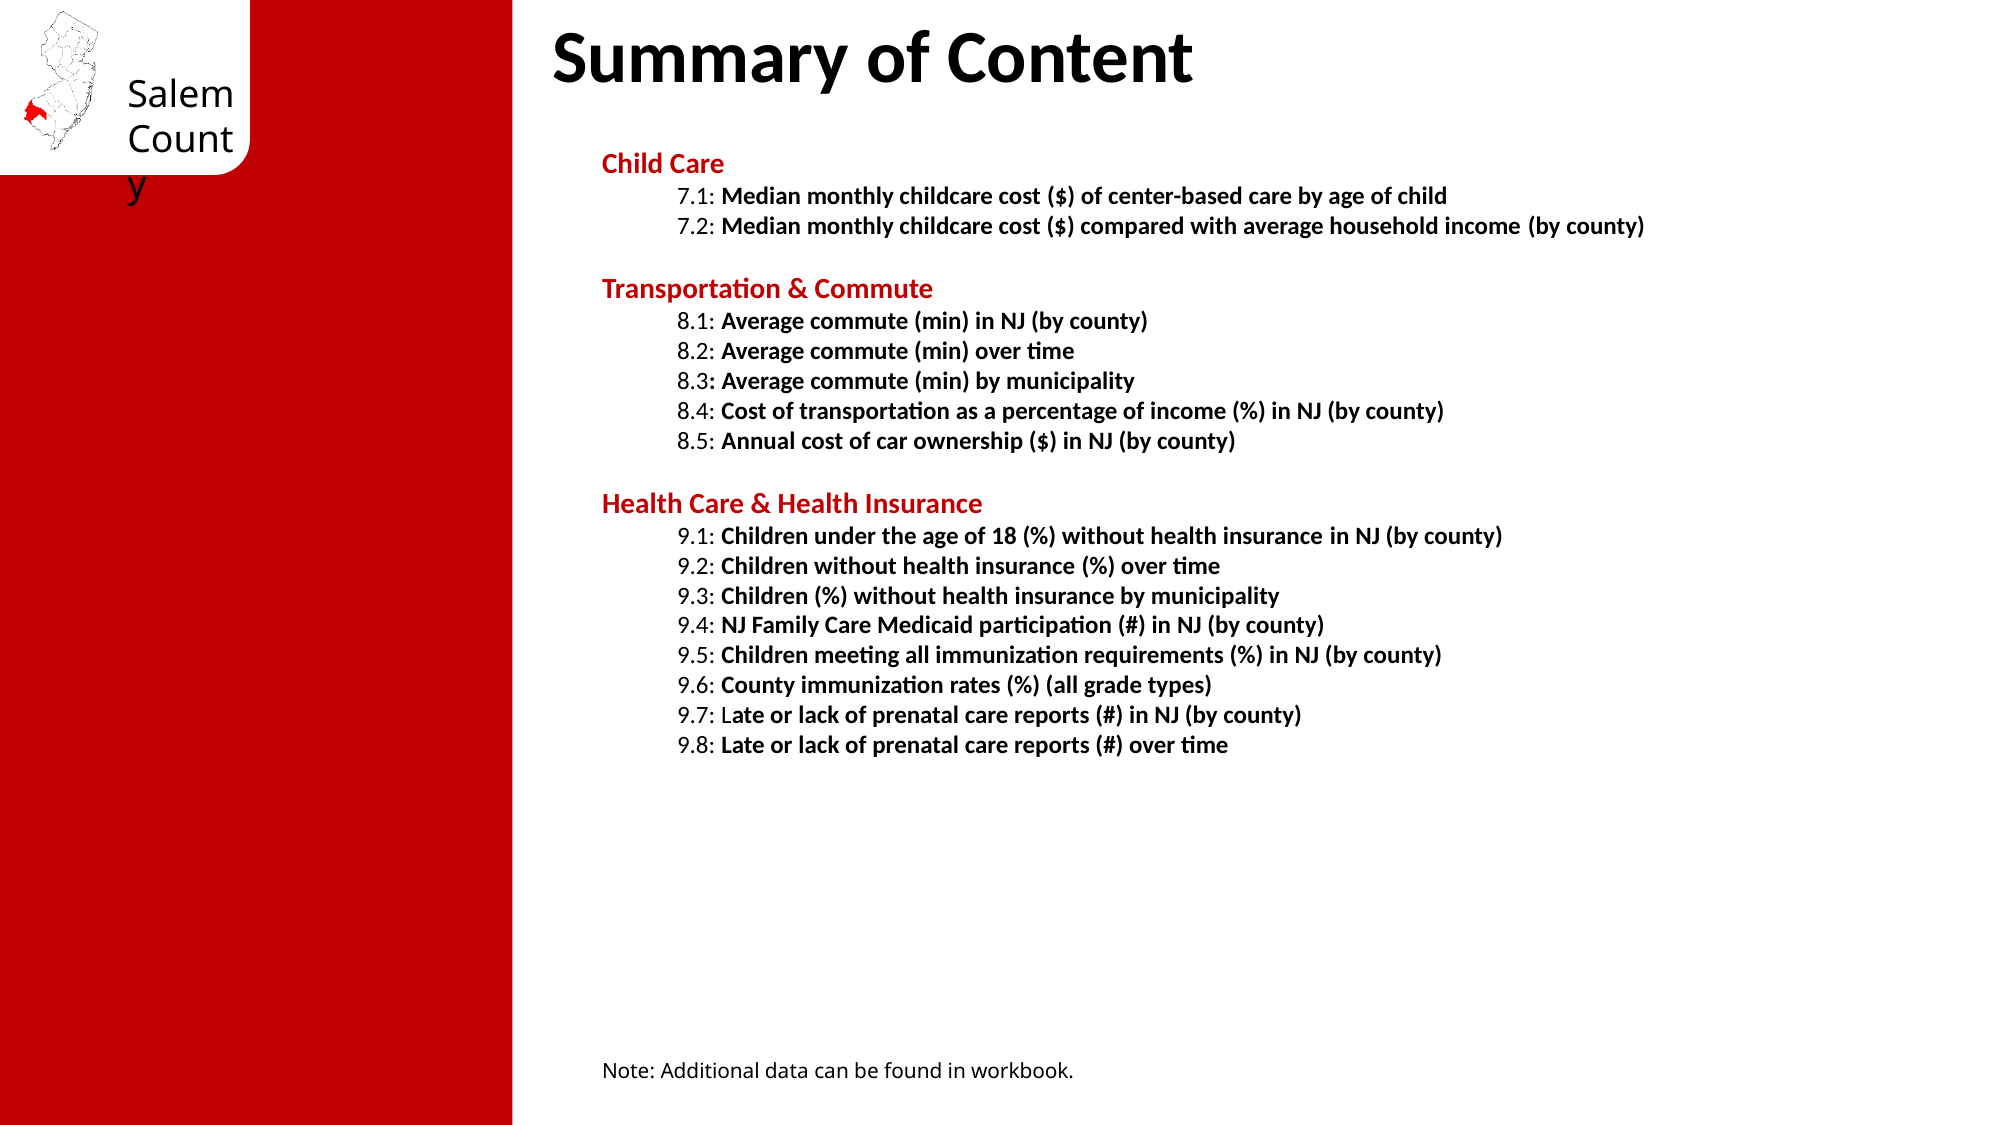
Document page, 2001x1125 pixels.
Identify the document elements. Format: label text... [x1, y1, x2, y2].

text_box Note: Additional data can be found in workbook. [587, 1050, 1863, 1090]
picture [24, 11, 98, 150]
